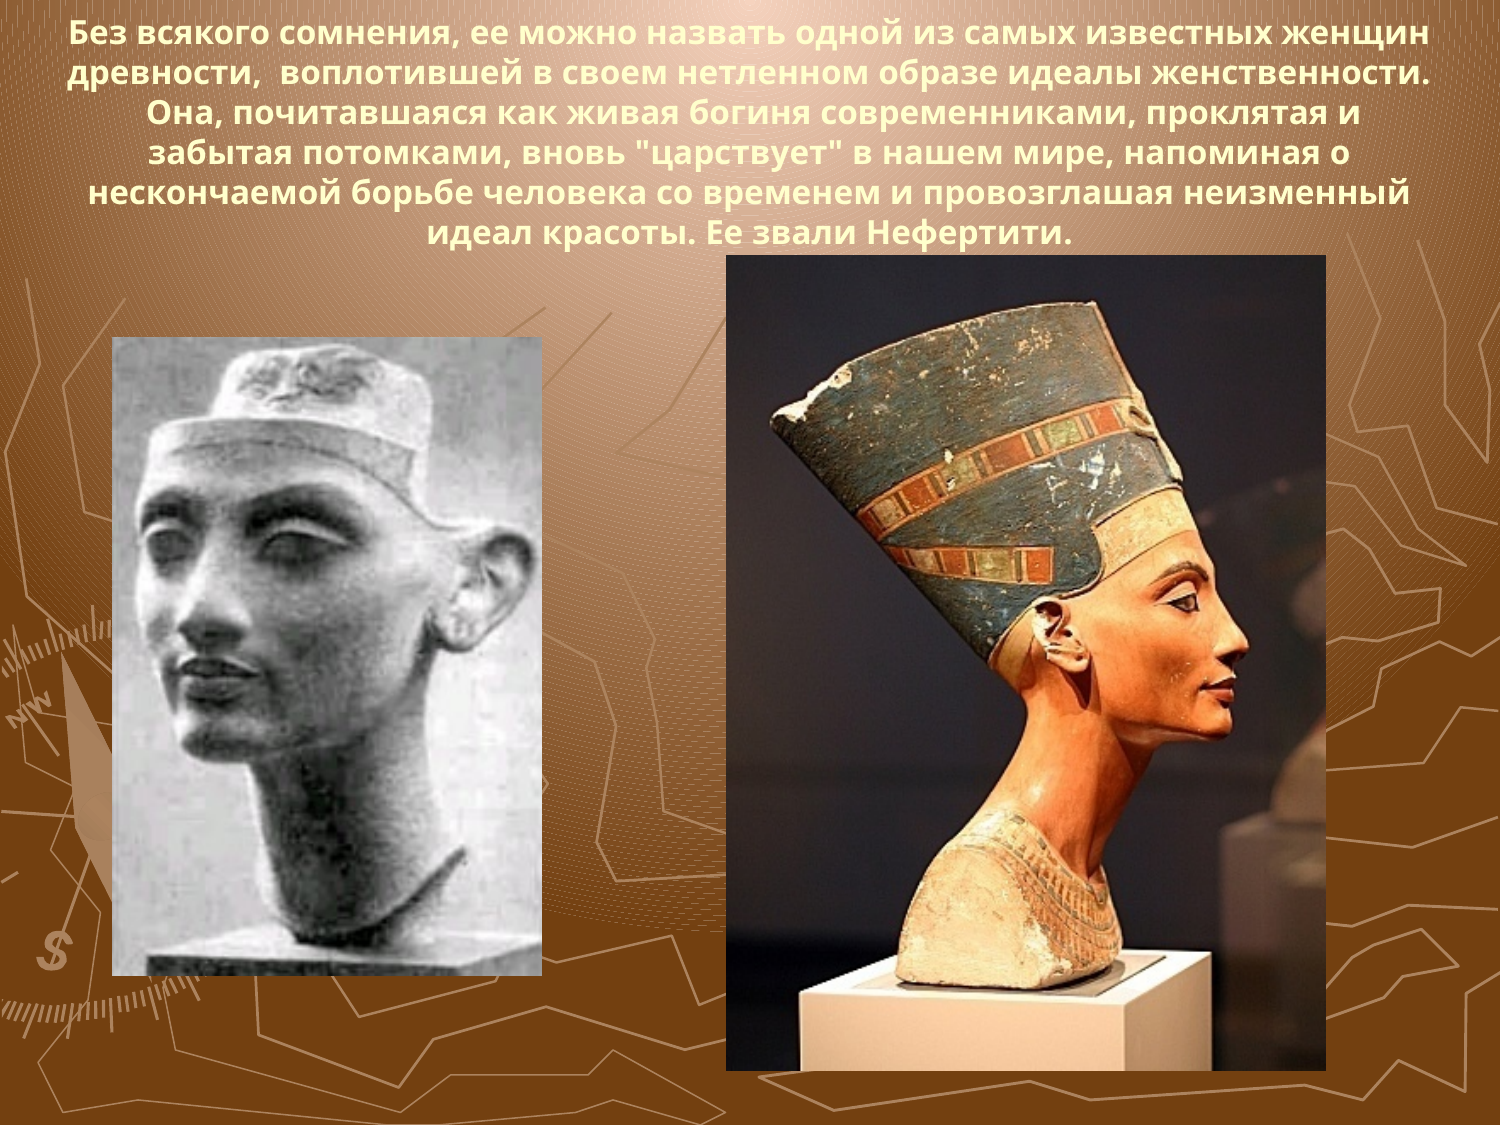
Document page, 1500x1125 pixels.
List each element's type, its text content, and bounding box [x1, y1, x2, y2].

picture [726, 255, 1326, 1071]
picture [112, 337, 542, 976]
title Без всякого сомнения, ее можно назвать одной из самых известных женщин древности, воплотившей в своем нетленном образе идеалы женственности. Она, почитавшаяся как живая богиня современниками, проклятая и забытая потомками, вновь "царствует" в нашем мире, напоминая о нескончаемой борьбе человека со временем и провозглашая неизменный идеал красоты. Ее звали Нефертити. [49, 37, 1451, 226]
